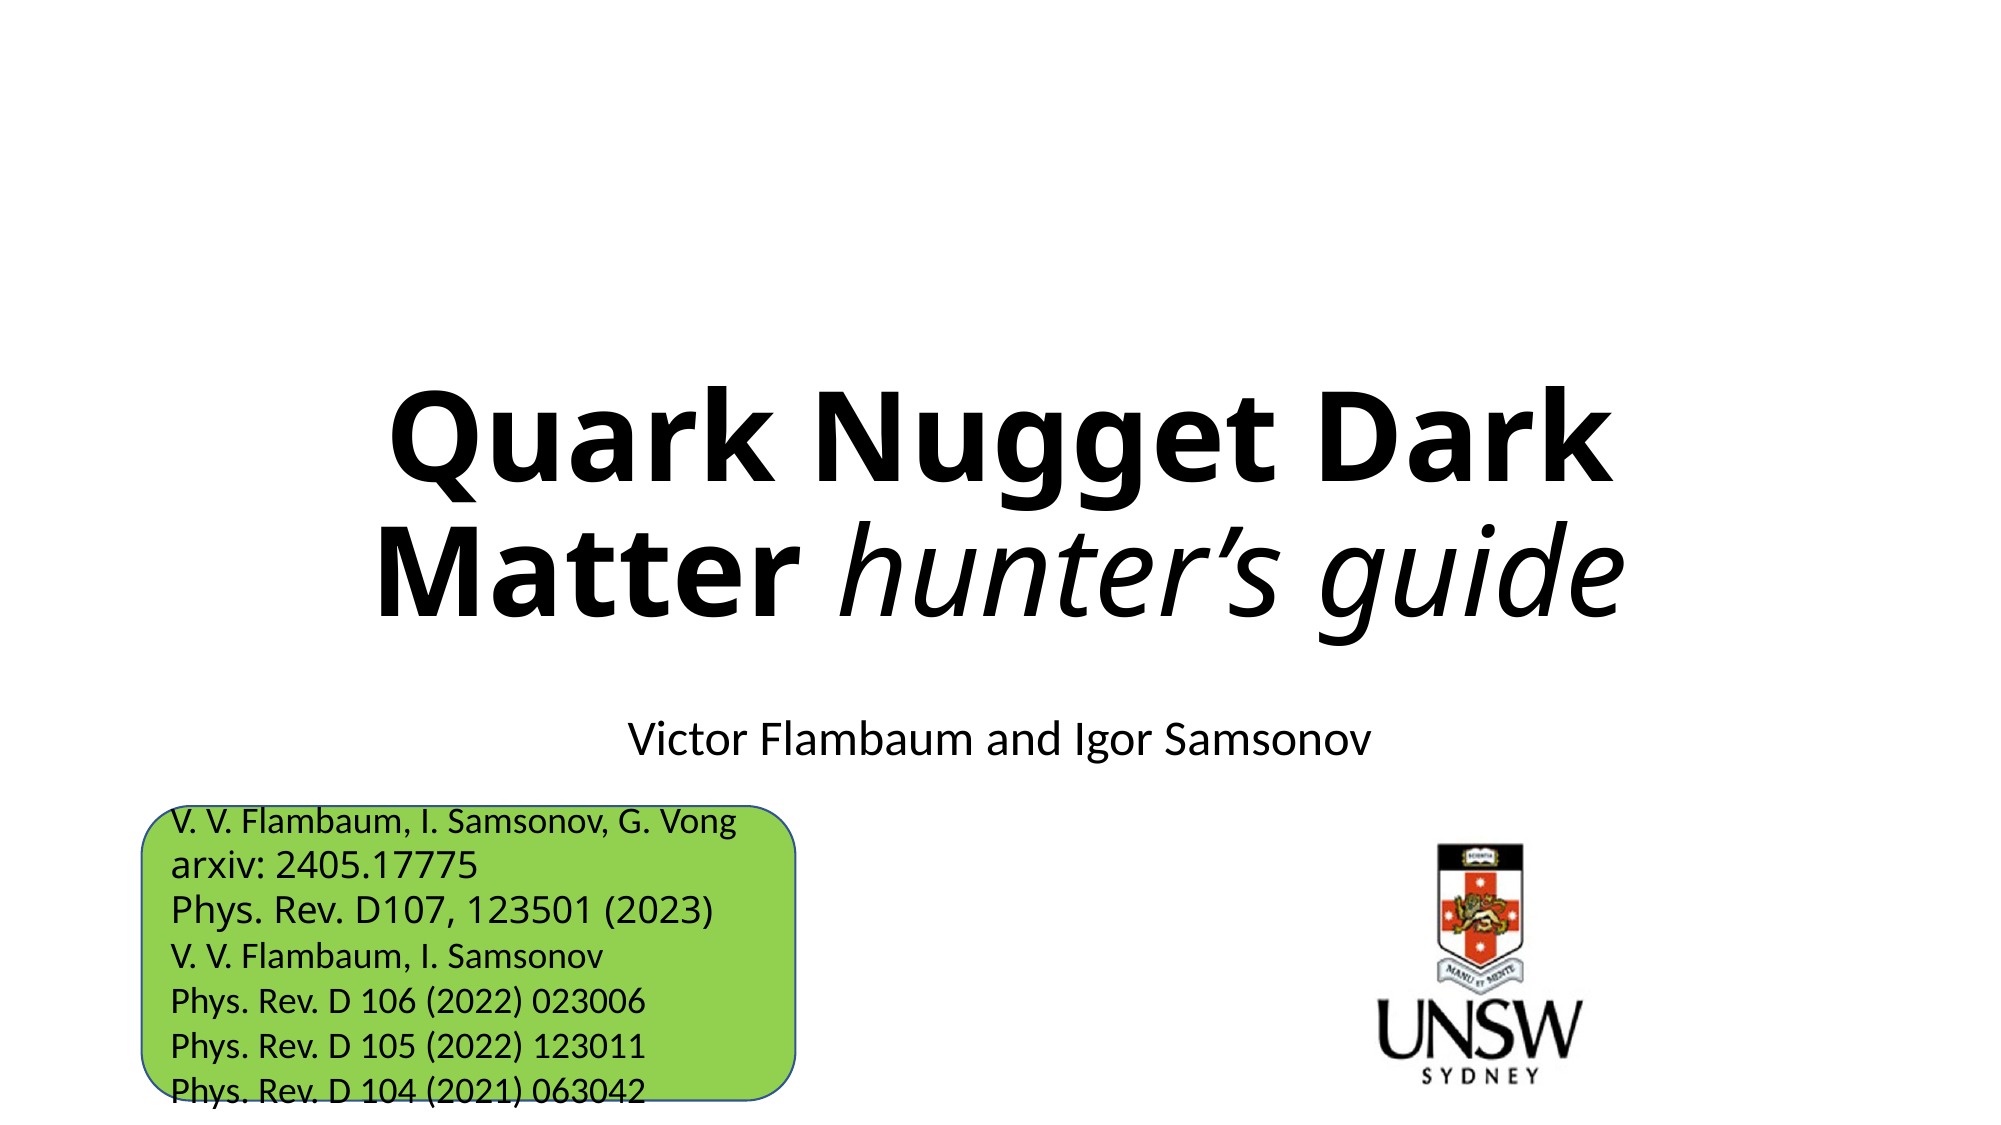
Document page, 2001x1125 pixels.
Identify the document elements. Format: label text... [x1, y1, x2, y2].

picture [1359, 831, 1600, 1101]
text_box V. V. Flambaum, I. Samsonov, G. Vong arxiv: 2405.17775 Phys. Rev. D107, 123501 (2023) V. V. Flambaum, I. Samsonov Phys. Rev. D 106 (2022) 023006 Phys. Rev. D 105 (2022) 123011 Phys. Rev. D 104 (2021) 063042 [140, 805, 797, 1102]
title Quark Nugget Dark Matter hunter’s guide [249, 333, 1750, 651]
subtitle Victor Flambaum and Igor Samsonov [249, 704, 1750, 792]
